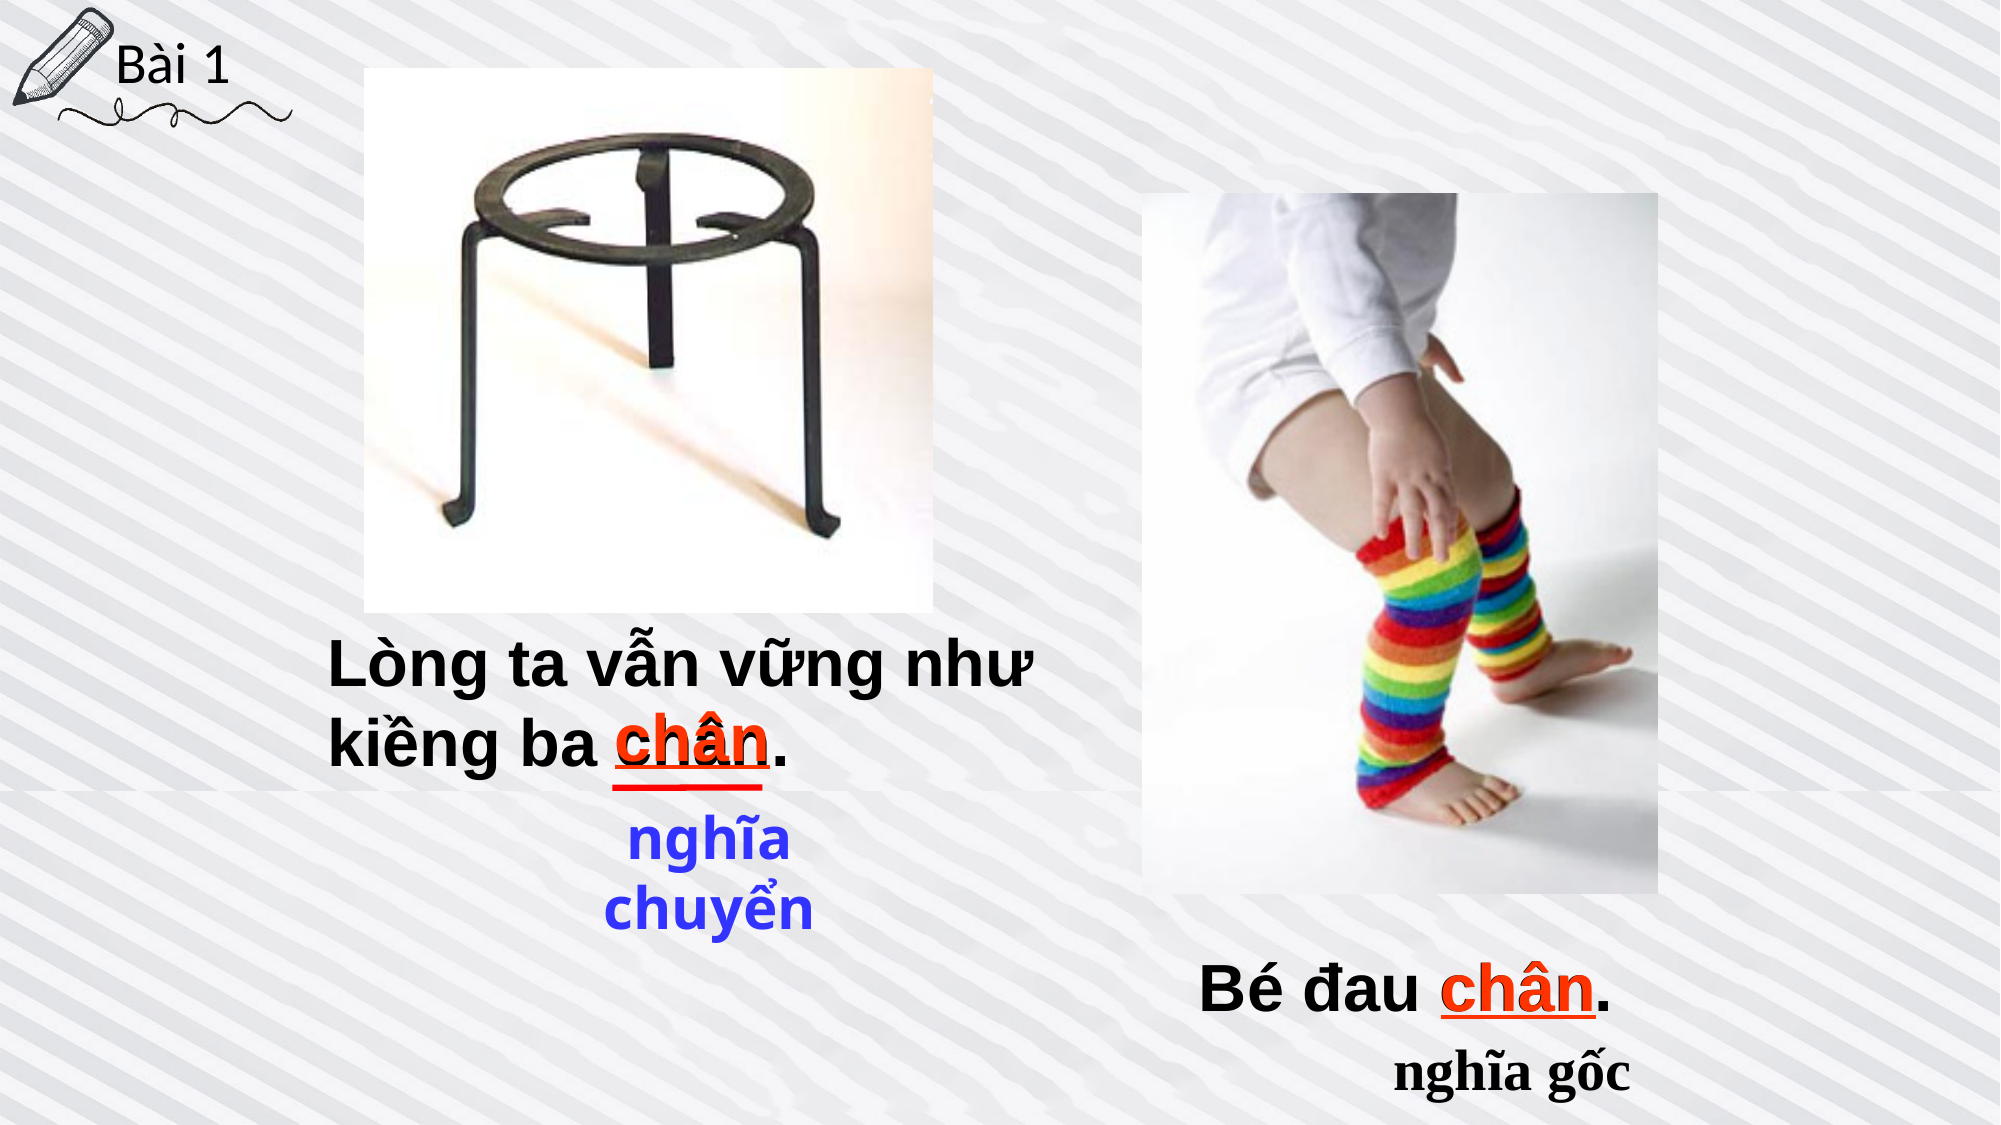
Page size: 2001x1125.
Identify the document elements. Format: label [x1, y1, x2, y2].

text_box [0, 0, 2000, 1125]
picture [1142, 193, 1658, 894]
picture [364, 68, 933, 613]
picture [0, 0, 297, 137]
